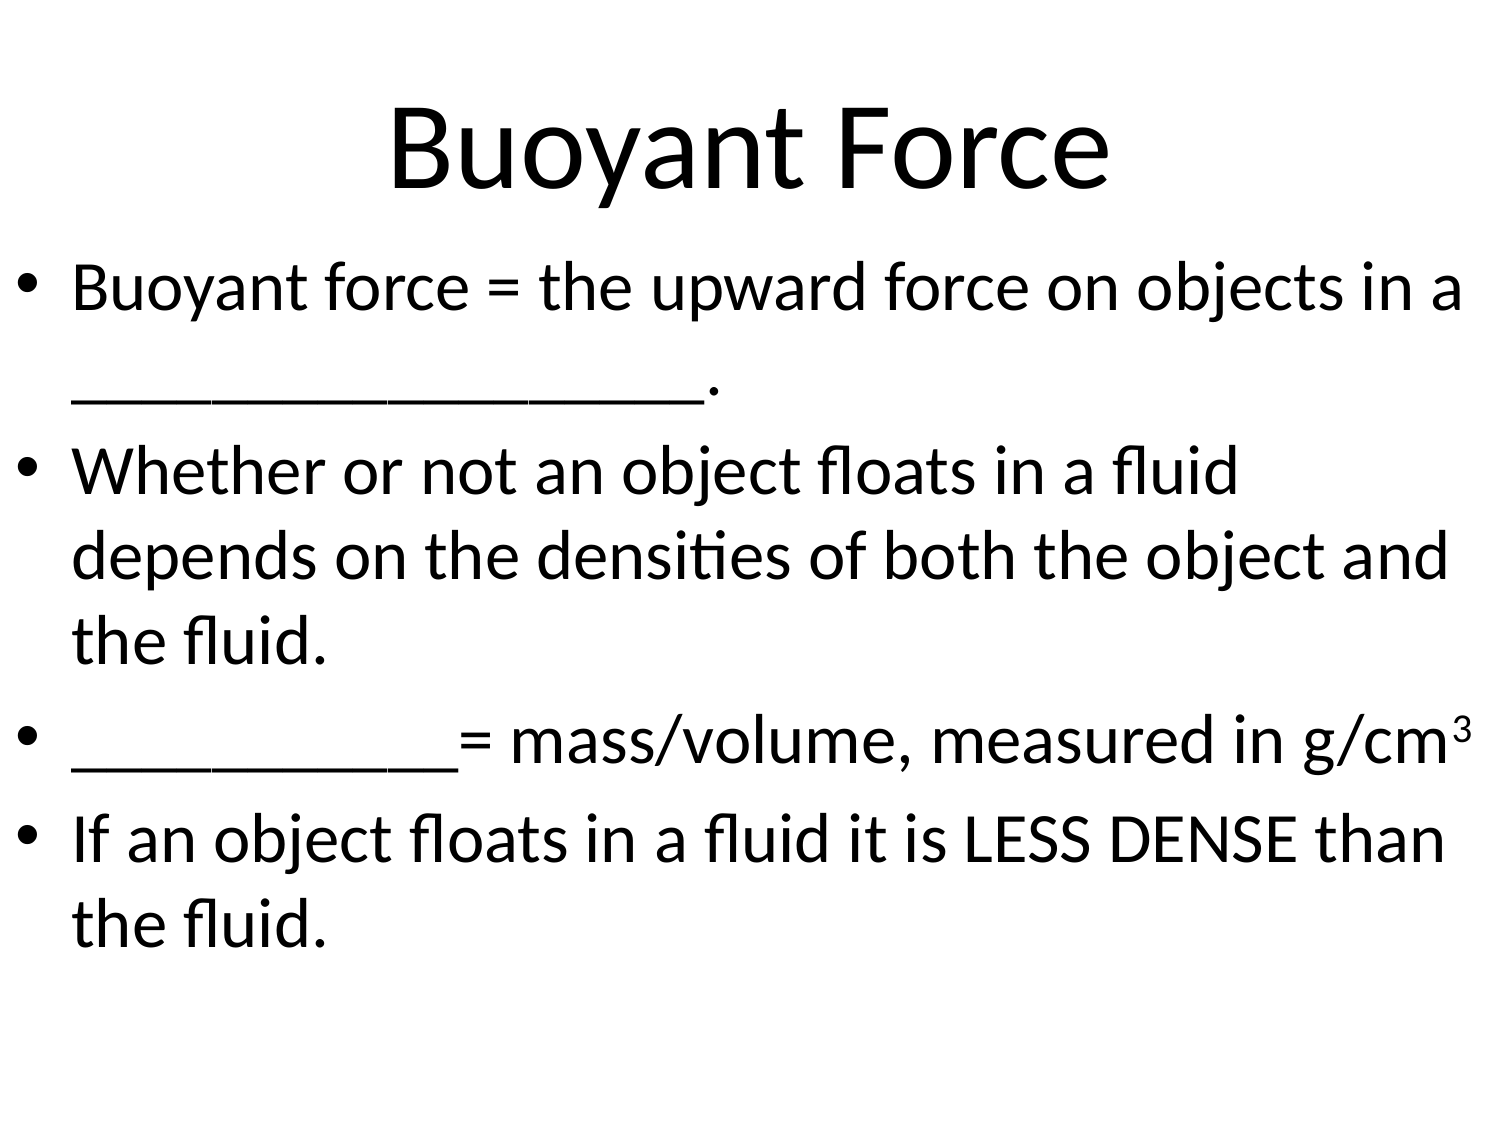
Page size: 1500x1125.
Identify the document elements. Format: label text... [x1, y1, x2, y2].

title Buoyant Force [75, 45, 1425, 232]
list Buoyant force = the upward force on objects in a __________________. Whether or not an object floats in a fluid depends on the densities of both the object and the fluid. ___________= mass/volume, measured in g/cm3 If an object floats in a fluid it is LESS DENSE than the fluid. [0, 232, 1500, 1125]
